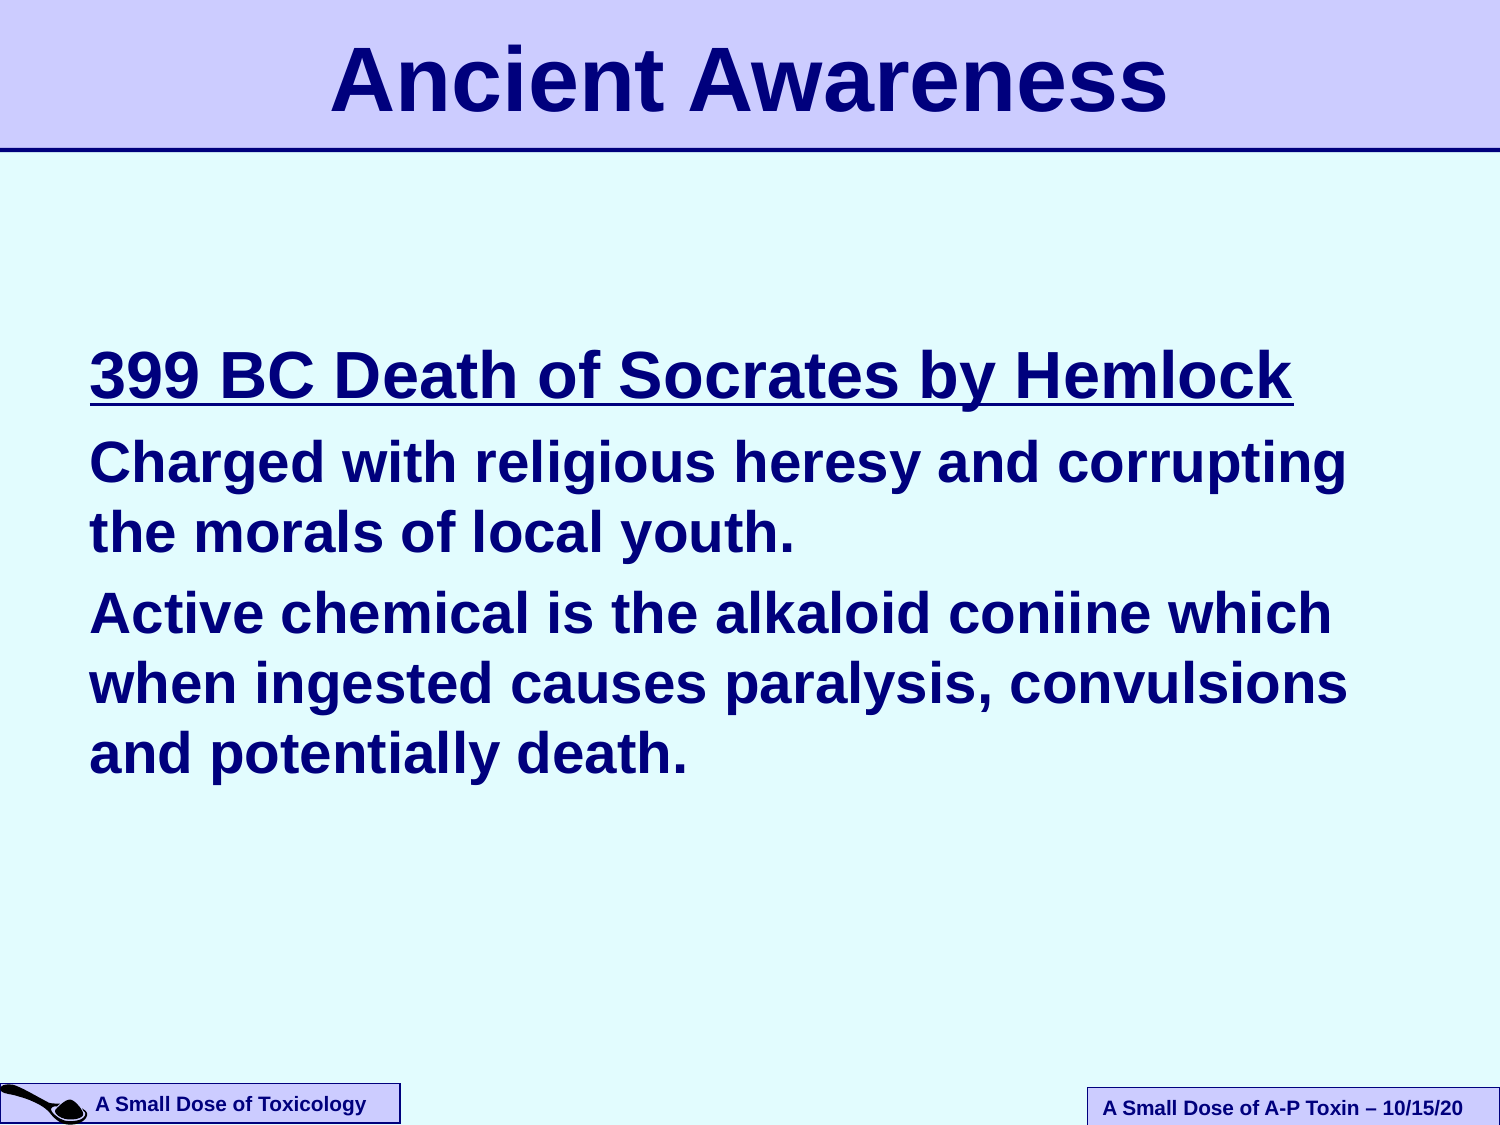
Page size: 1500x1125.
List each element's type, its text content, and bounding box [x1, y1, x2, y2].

title Ancient Awareness [24, 12, 1475, 138]
text_box 399 BC Death of Socrates by Hemlock Charged with religious heresy and corrupting the morals of local youth. Active chemical is the alkaloid coniine which when ingested causes paralysis, convulsions and potentially death. [74, 324, 1413, 793]
